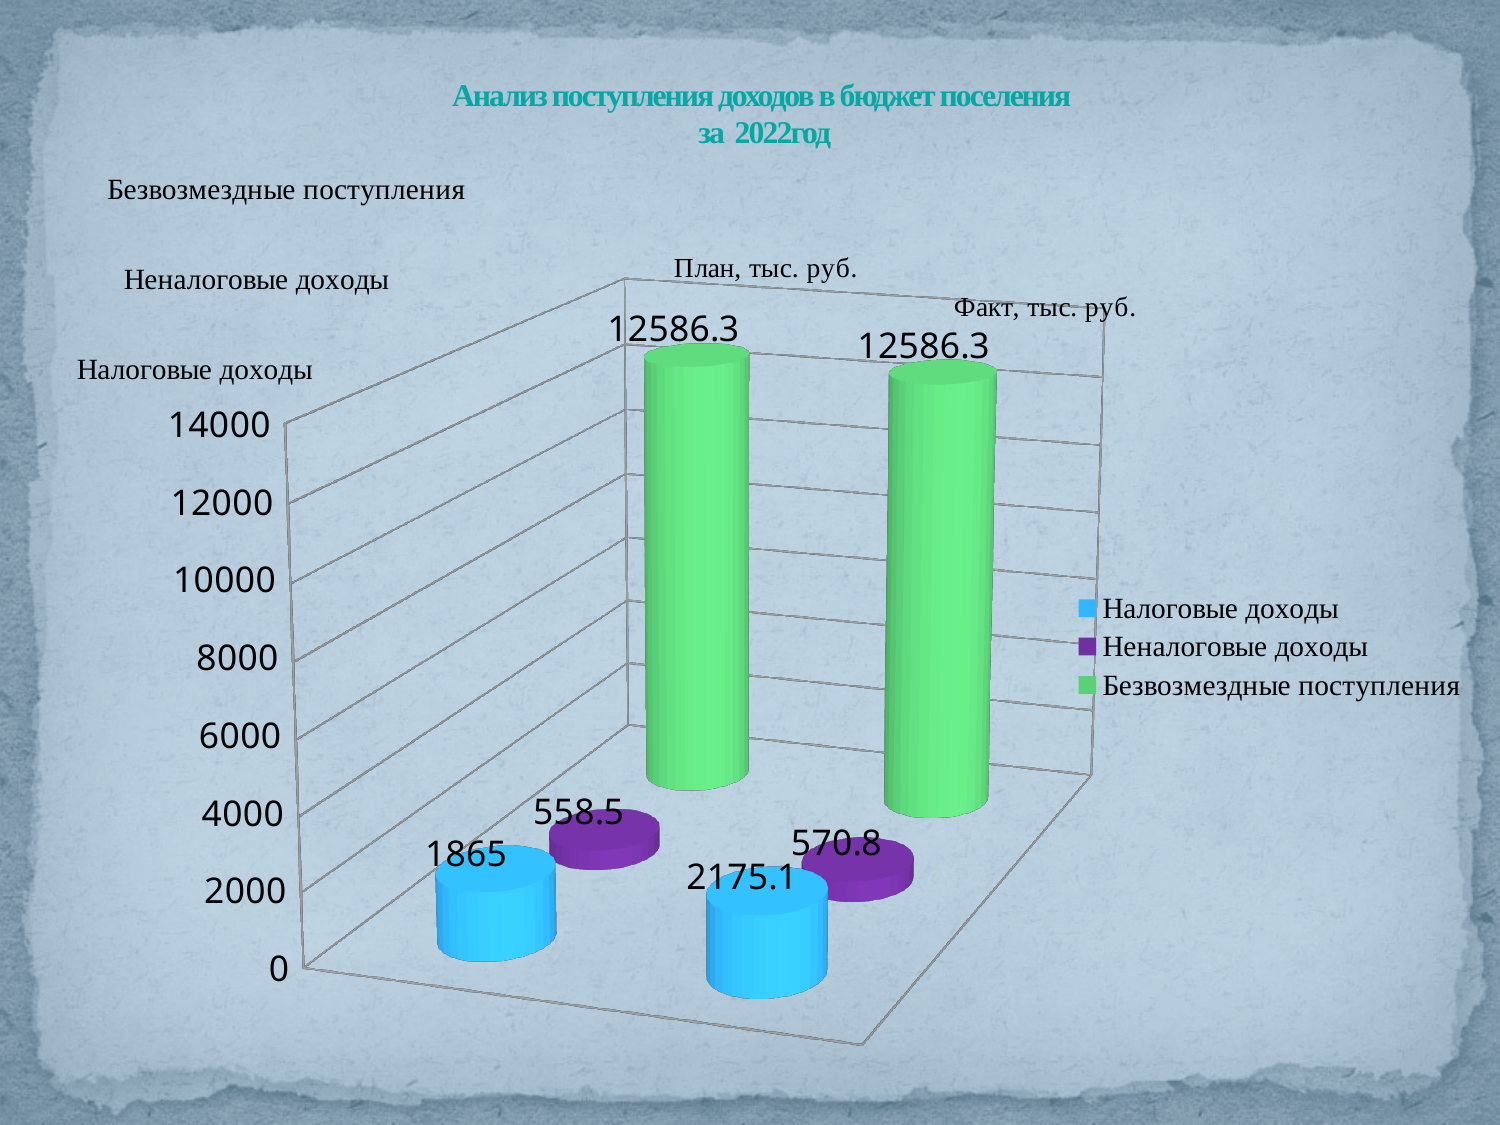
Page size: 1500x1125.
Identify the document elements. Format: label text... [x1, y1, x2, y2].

chart [77, 174, 1481, 1069]
title Анализ поступления доходов в бюджет поселения за 2022год [171, 66, 1353, 161]
